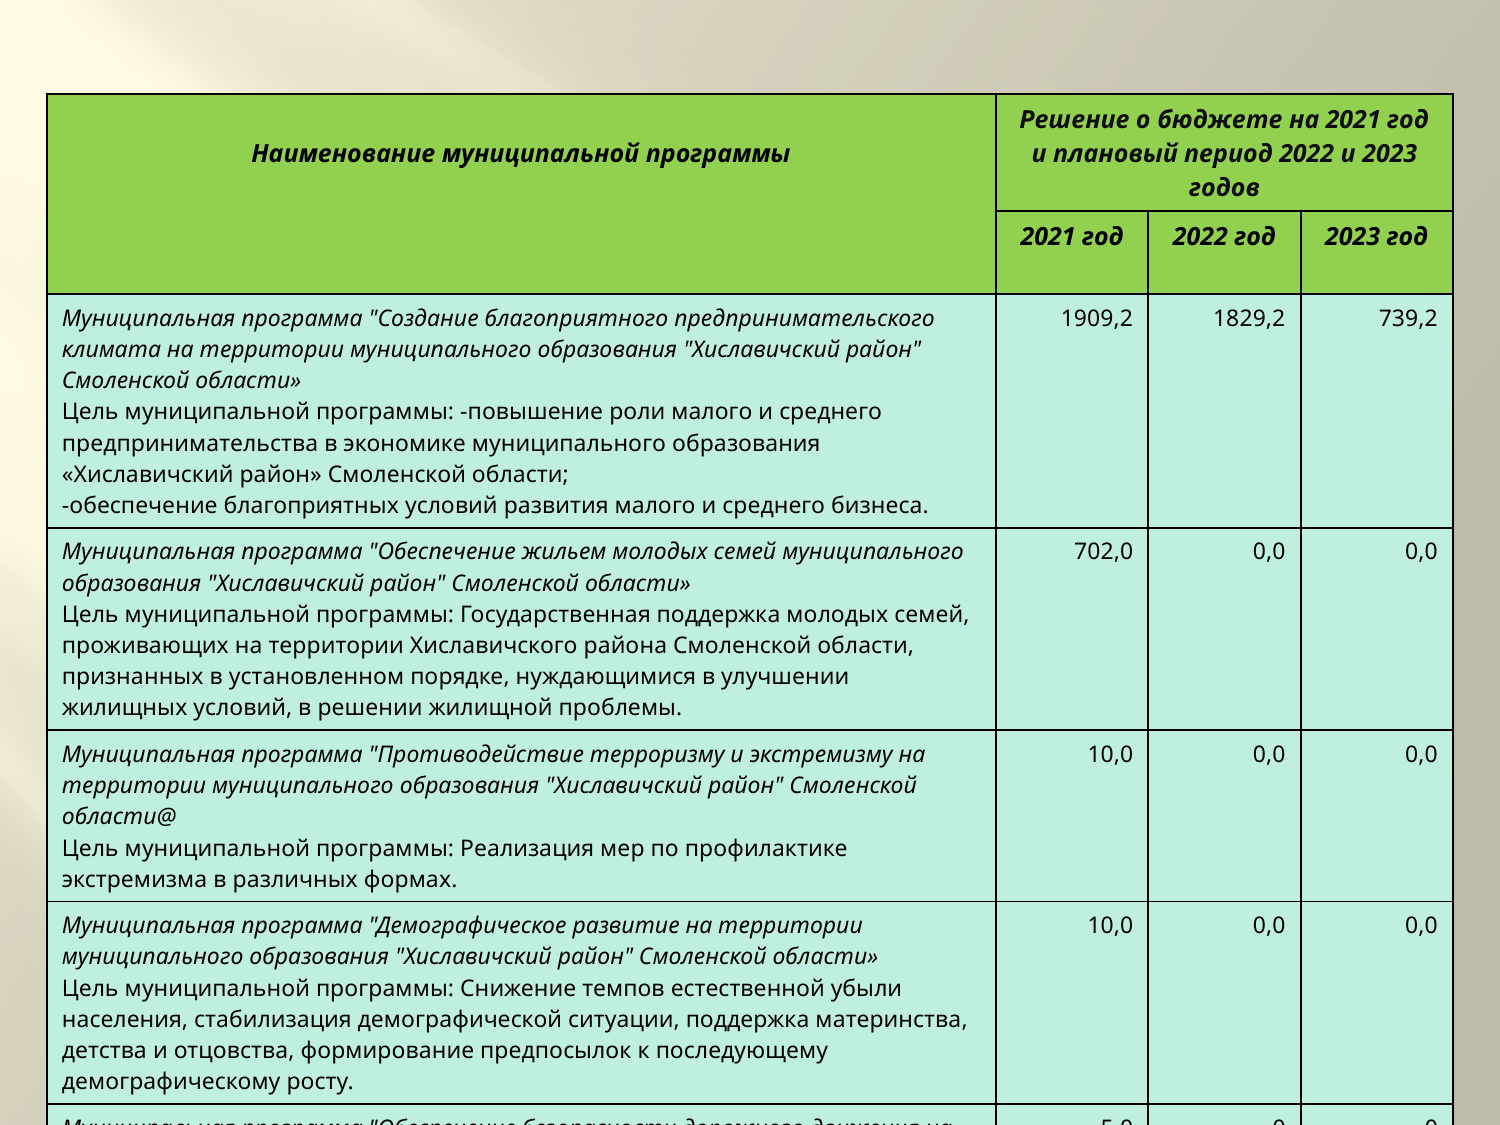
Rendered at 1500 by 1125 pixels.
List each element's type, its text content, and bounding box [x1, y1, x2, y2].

table_cell 0,0 [1149, 529, 1300, 729]
table_cell 10,0 [997, 731, 1147, 901]
table_cell 5,0 [997, 1105, 1147, 1125]
table_cell 10,0 [997, 902, 1147, 1103]
table_cell Муниципальная программа "Демографическое развитие на территории муниципального образования "Хиславичский район" Смоленской области» Цель муниципальной программы: Снижение темпов естественной убыли населения, стабилизация демографической ситуации, поддержка материнства, детства и отцовства, формирование предпосылок к последующему демографическому росту. [48, 902, 995, 1103]
table_header Решение о бюджете на 2021 год и плановый период 2022 и 2023 годов [997, 95, 1452, 210]
table_header Наименование муниципальной программы [48, 95, 995, 293]
table_cell 0,0 [1302, 731, 1452, 901]
table_cell 1829,2 [1149, 295, 1300, 527]
table_cell 739,2 [1302, 295, 1452, 527]
table_cell 0,0 [1149, 731, 1300, 901]
table_cell 702,0 [997, 529, 1147, 729]
table_cell 1909,2 [997, 295, 1147, 527]
table_cell Муниципальная программа "Обеспечение безопасности дорожного движения на территории муниципального образования "Хиславичский район" Смоленской области« Цель муниципальной программы: Сокращение на территории Хиславичского района количества лиц, погибших и раненых в результате дорожно-транспортных происшествий, снижение количества дорожно-транспортных происшествий с пострадавшими и сокращение детского дорожно-транспортного травматизма. [48, 1105, 995, 1125]
table_cell 0,0 [1302, 529, 1452, 729]
table_cell 0,0 [1149, 902, 1300, 1103]
table_cell Муниципальная программа "Противодействие терроризму и экстремизму на территории муниципального образования "Хиславичский район" Смоленской области@ Цель муниципальной программы: Реализация мер по профилактике экстремизма в различных формах. [48, 731, 995, 901]
table_cell 0 [1149, 1105, 1300, 1125]
table_cell 0 [1302, 1105, 1452, 1125]
table_cell 0,0 [1302, 902, 1452, 1103]
table_cell Муниципальная программа "Обеспечение жильем молодых семей муниципального образования "Хиславичский район" Смоленской области» Цель муниципальной программы: Государственная поддержка молодых семей, проживающих на территории Хиславичского района Смоленской области, признанных в установленном порядке, нуждающимися в улучшении жилищных условий, в решении жилищной проблемы. [48, 529, 995, 729]
table_cell 2021 год [997, 212, 1147, 293]
table_cell 2022 год [1149, 212, 1300, 293]
table_cell 2023 год [1302, 212, 1452, 293]
table_cell Муниципальная программа "Создание благоприятного предпринимательского климата на территории муниципального образования "Хиславичский район" Смоленской области» Цель муниципальной программы: -повышение роли малого и среднего предпринимательства в экономике муниципального образования «Хиславичский район» Смоленской области; -обеспечение благоприятных условий развития малого и среднего бизнеса. [48, 295, 995, 527]
